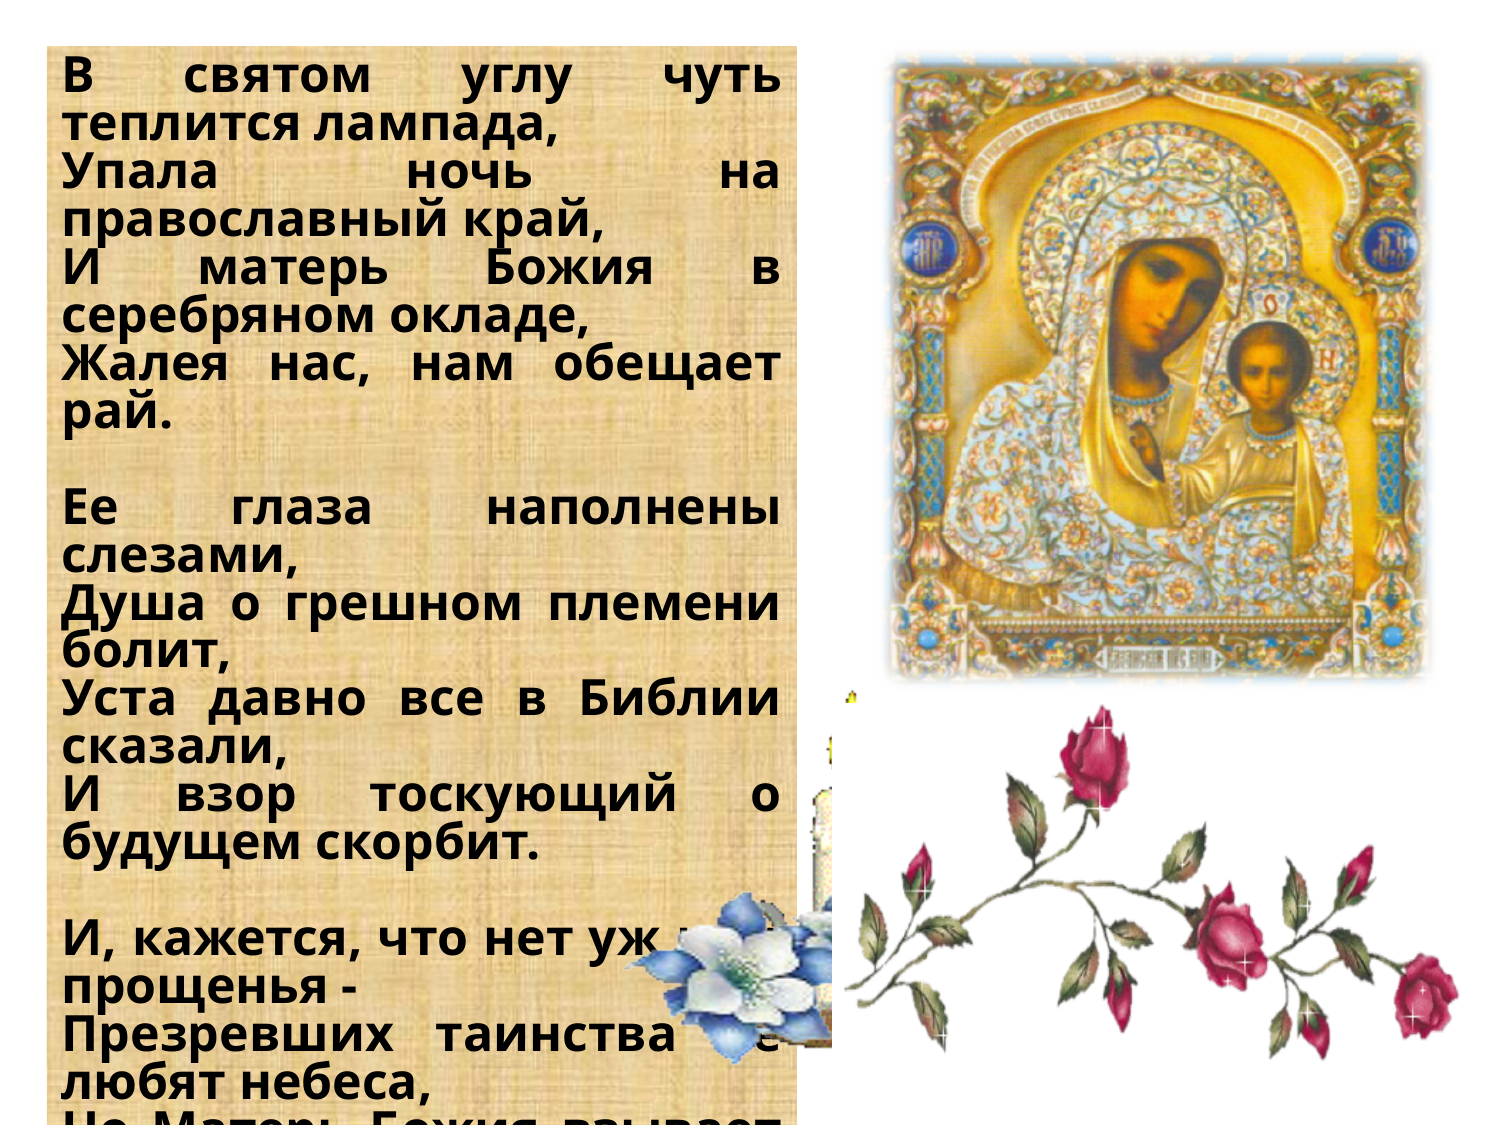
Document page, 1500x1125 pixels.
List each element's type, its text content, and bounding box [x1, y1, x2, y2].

picture [620, 46, 1472, 1079]
text_box В святом углу чуть теплится лампада, Упала ночь на православный край, И матерь Божия в серебряном окладе, Жалея нас, нам обещает рай. Ее глаза наполнены слезами, Душа о грешном племени болит, Уста давно все в Библии сказали, И взор тоскующий о будущем скорбит. И, кажется, что нет уж нам прощенья - Презревших таинства не любят небеса, Но Матерь Божия взывает к причащенью, И нас спасет иконы красота. И ждет Она молитвенного слога, Надеждой малою так надо дорожить, По праву Матери Возлюбленного Бога, Жалея нас, нам помогает жить [46, 46, 797, 1125]
